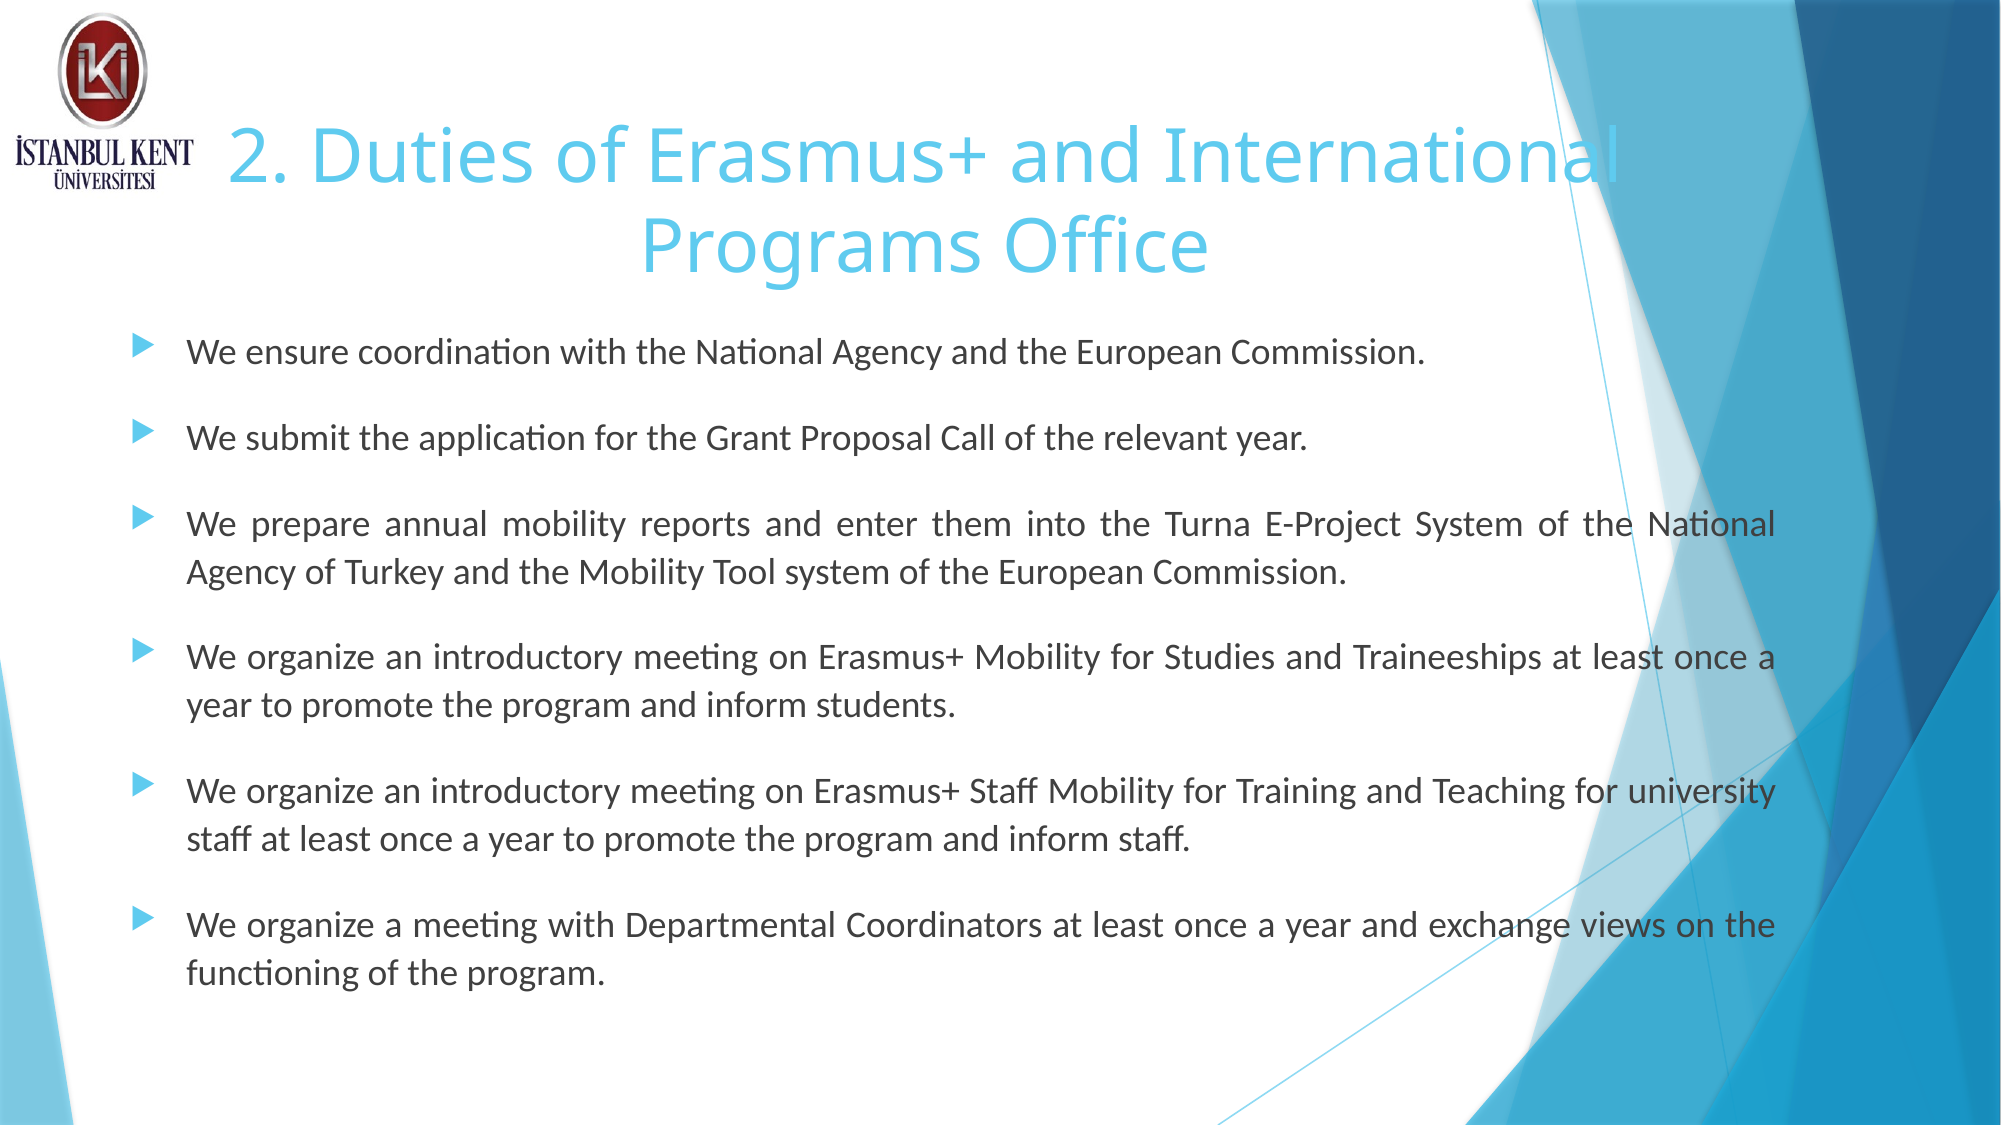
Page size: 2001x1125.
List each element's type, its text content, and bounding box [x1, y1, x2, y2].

list We ensure coordination with the National Agency and the European Commission. We submit the application for the Grant Proposal Call of the relevant year. We prepare annual mobility reports and enter them into the Turna E-Project System of the National Agency of Turkey and the Mobility Tool system of the European Commission. We organize an introductory meeting on Erasmus+ Mobility for Studies and Traineeships at least once a year to promote the program and inform students. We organize an introductory meeting on Erasmus+ Staff Mobility for Training and Teaching for university staff at least once a year to promote the program and inform staff. We organize a meeting with Departmental Coordinators at least once a year and exchange views on the functioning of the program. [114, 316, 1793, 1025]
title 2. Duties of Erasmus+ and International Programs Office [102, 99, 1749, 317]
picture [0, 0, 211, 207]
